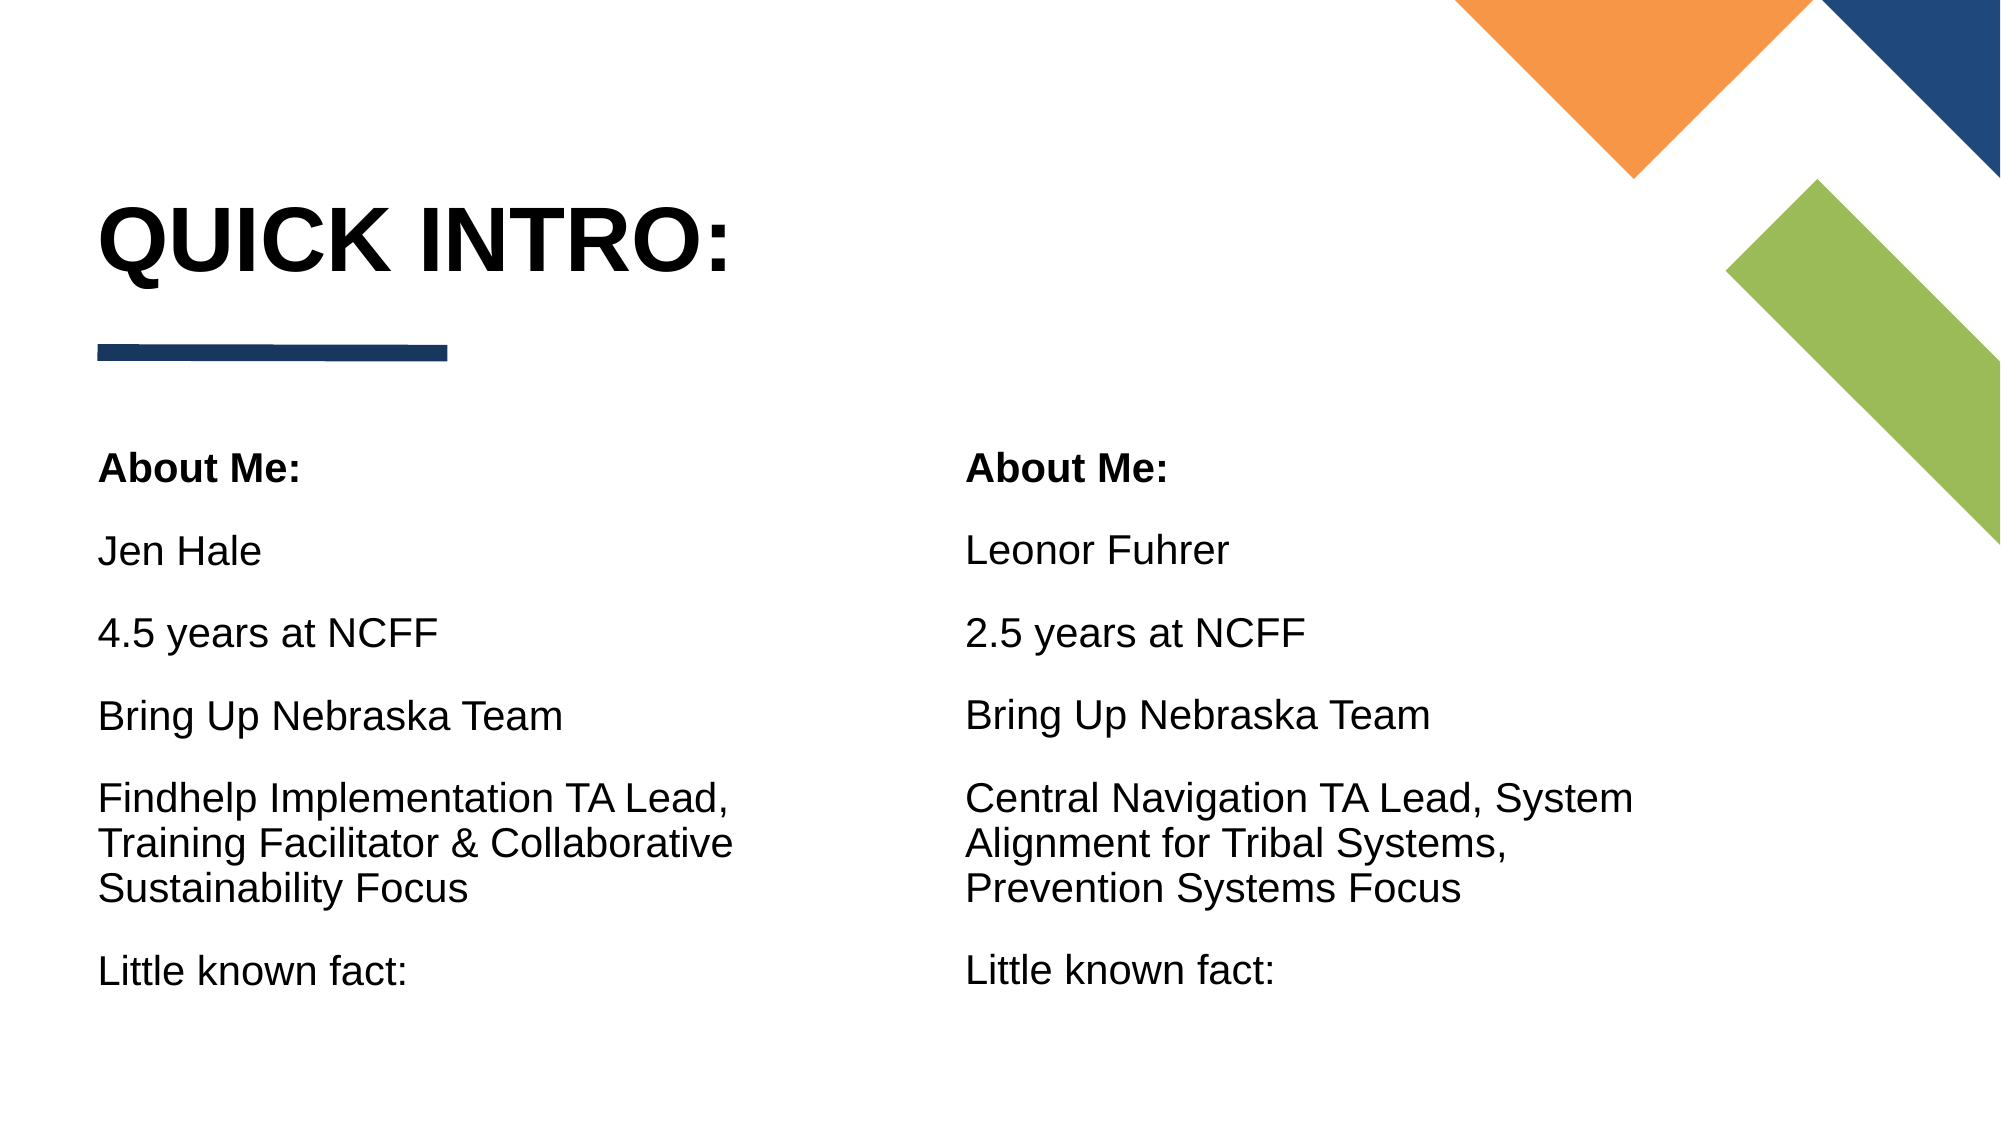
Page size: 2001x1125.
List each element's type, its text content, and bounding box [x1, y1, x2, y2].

list About Me: Jen Hale 4.5 years at NCFF Bring Up Nebraska Team Findhelp Implementation TA Lead, Training Facilitator & Collaborative Sustainability Focus Little known fact: [97, 439, 849, 1030]
list About Me: Leonor Fuhrer 2.5 years at NCFF Bring Up Nebraska Team Central Navigation TA Lead, System Alignment for Tribal Systems, Prevention Systems Focus Little known fact: [964, 439, 1702, 1030]
title QUICK INTRO: [97, 45, 1702, 291]
